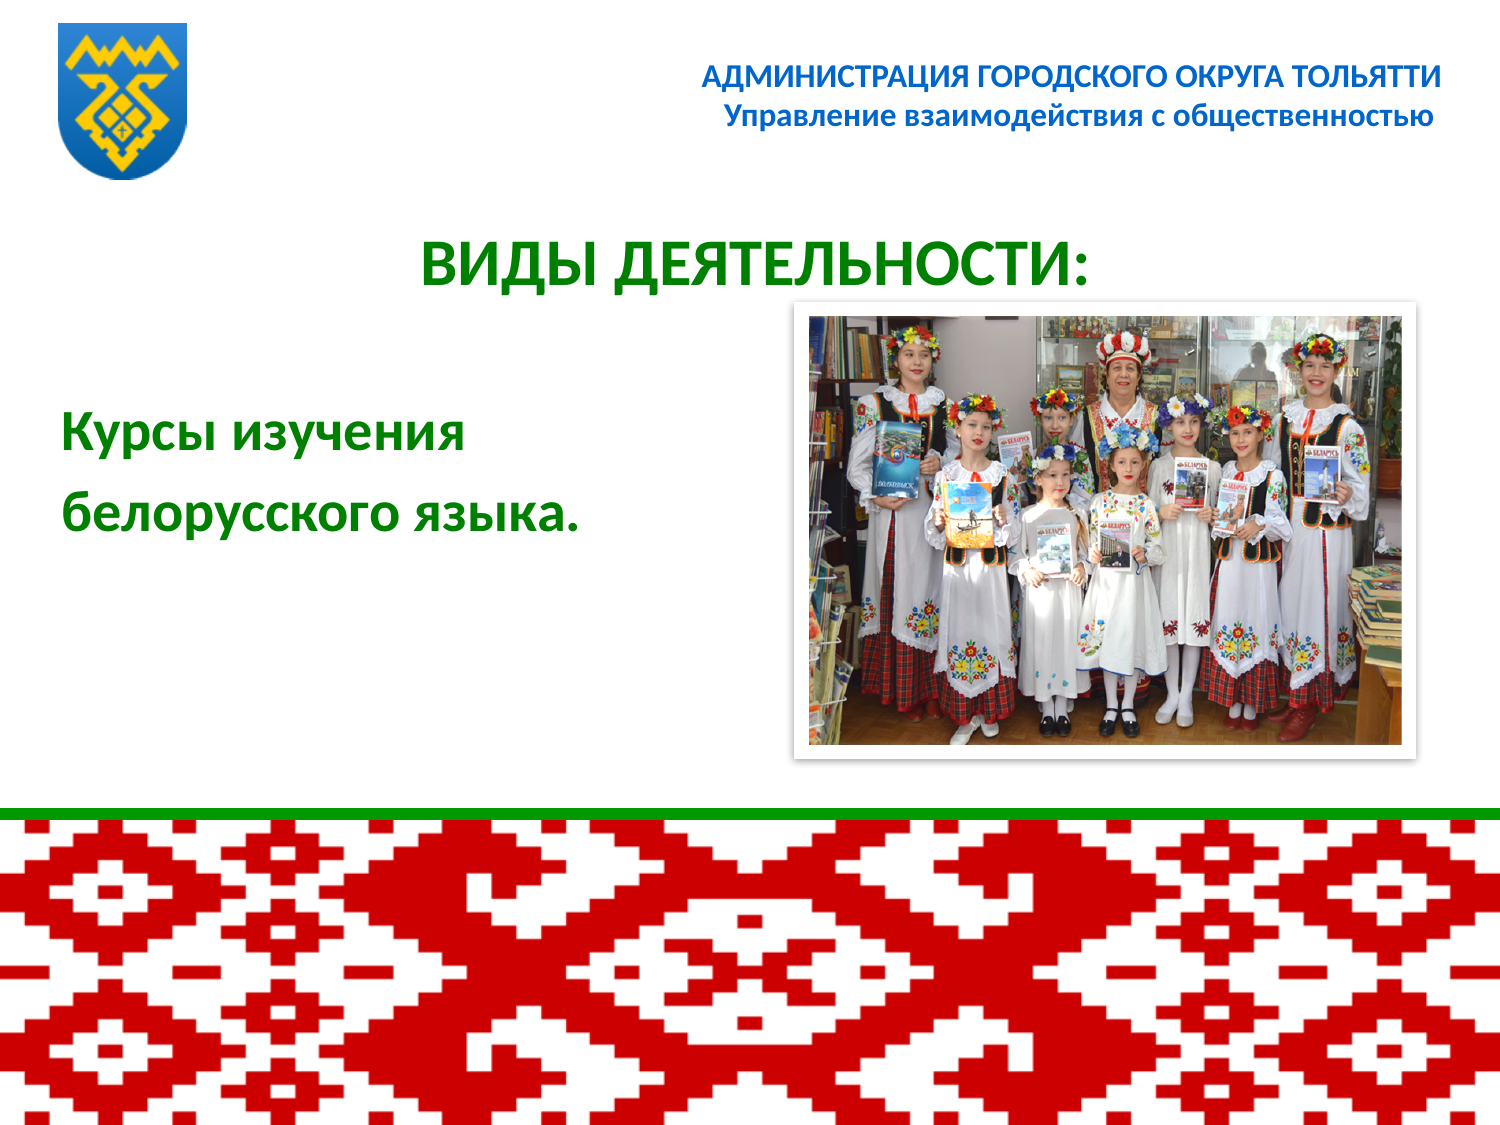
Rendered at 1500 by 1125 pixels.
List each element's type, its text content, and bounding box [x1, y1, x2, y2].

picture [0, 820, 1500, 1125]
picture [808, 316, 1402, 745]
picture [58, 23, 187, 180]
subtitle ВИДЫ ДЕЯТЕЛЬНОСТИ: Курсы изучения белорусского языка. [46, 210, 1465, 774]
title АДМИНИСТРАЦИЯ ГОРОДСКОГО ОКРУГА ТОЛЬЯТТИ Управление взаимодействия с общественностью [574, 35, 1458, 153]
